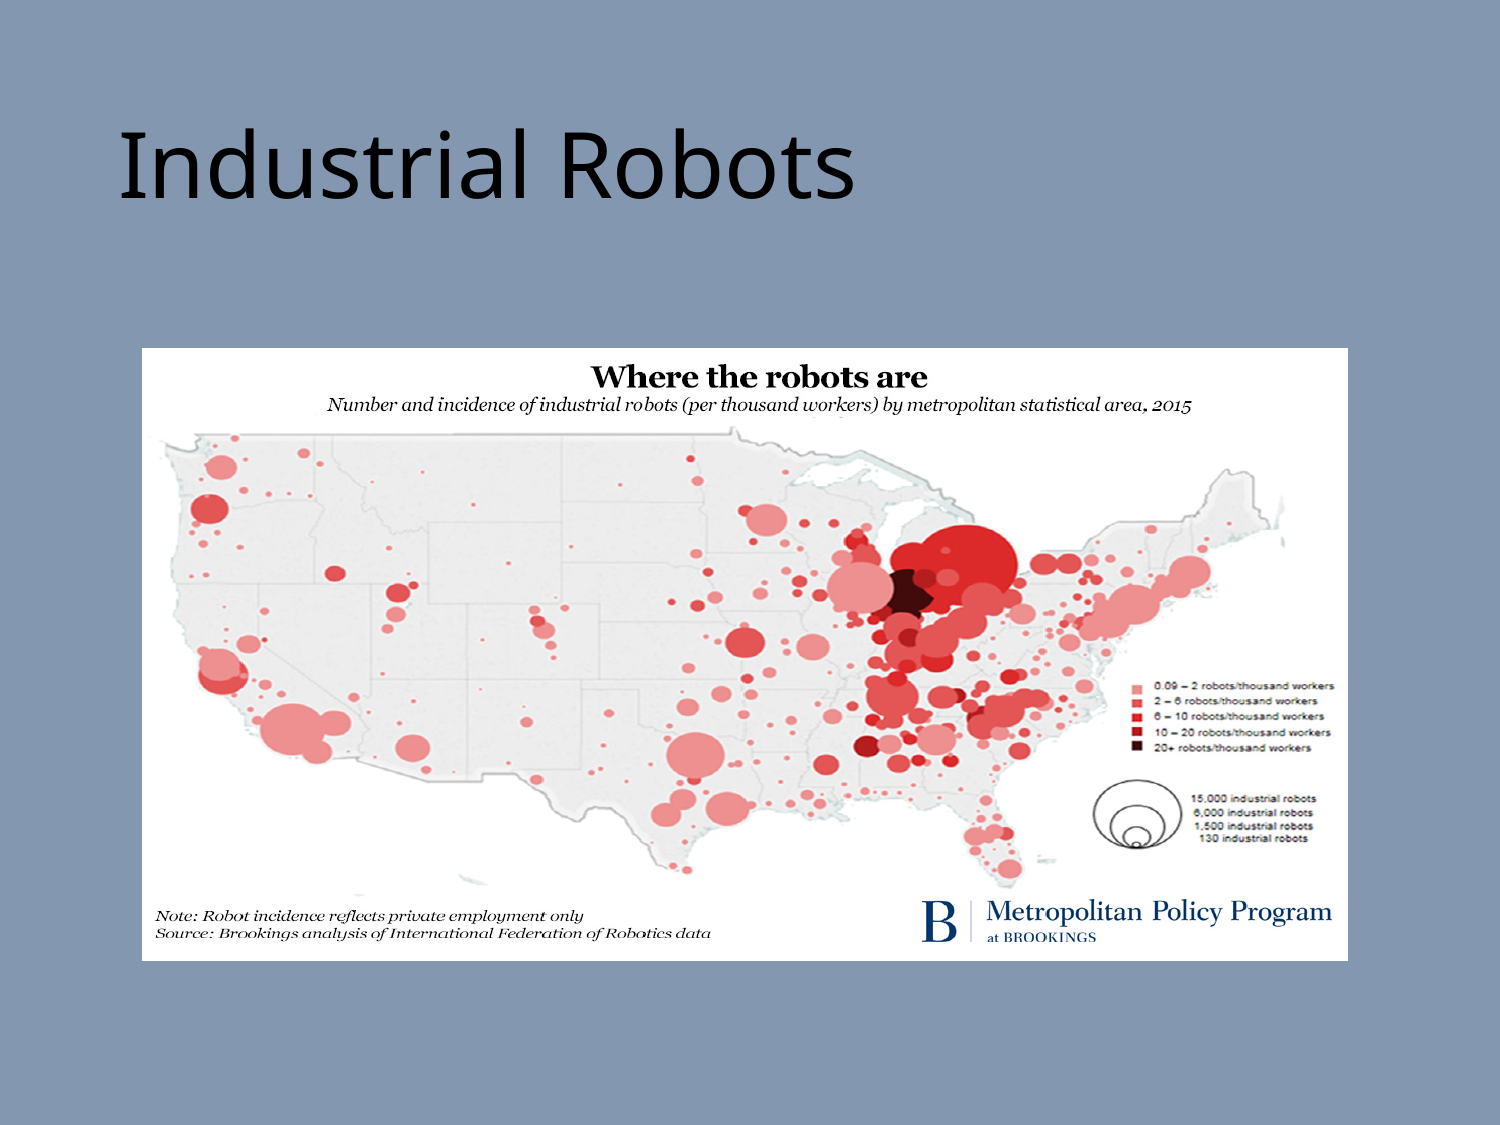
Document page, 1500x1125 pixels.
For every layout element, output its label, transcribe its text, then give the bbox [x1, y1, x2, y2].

title Industrial Robots [103, 59, 1397, 278]
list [142, 348, 1348, 961]
